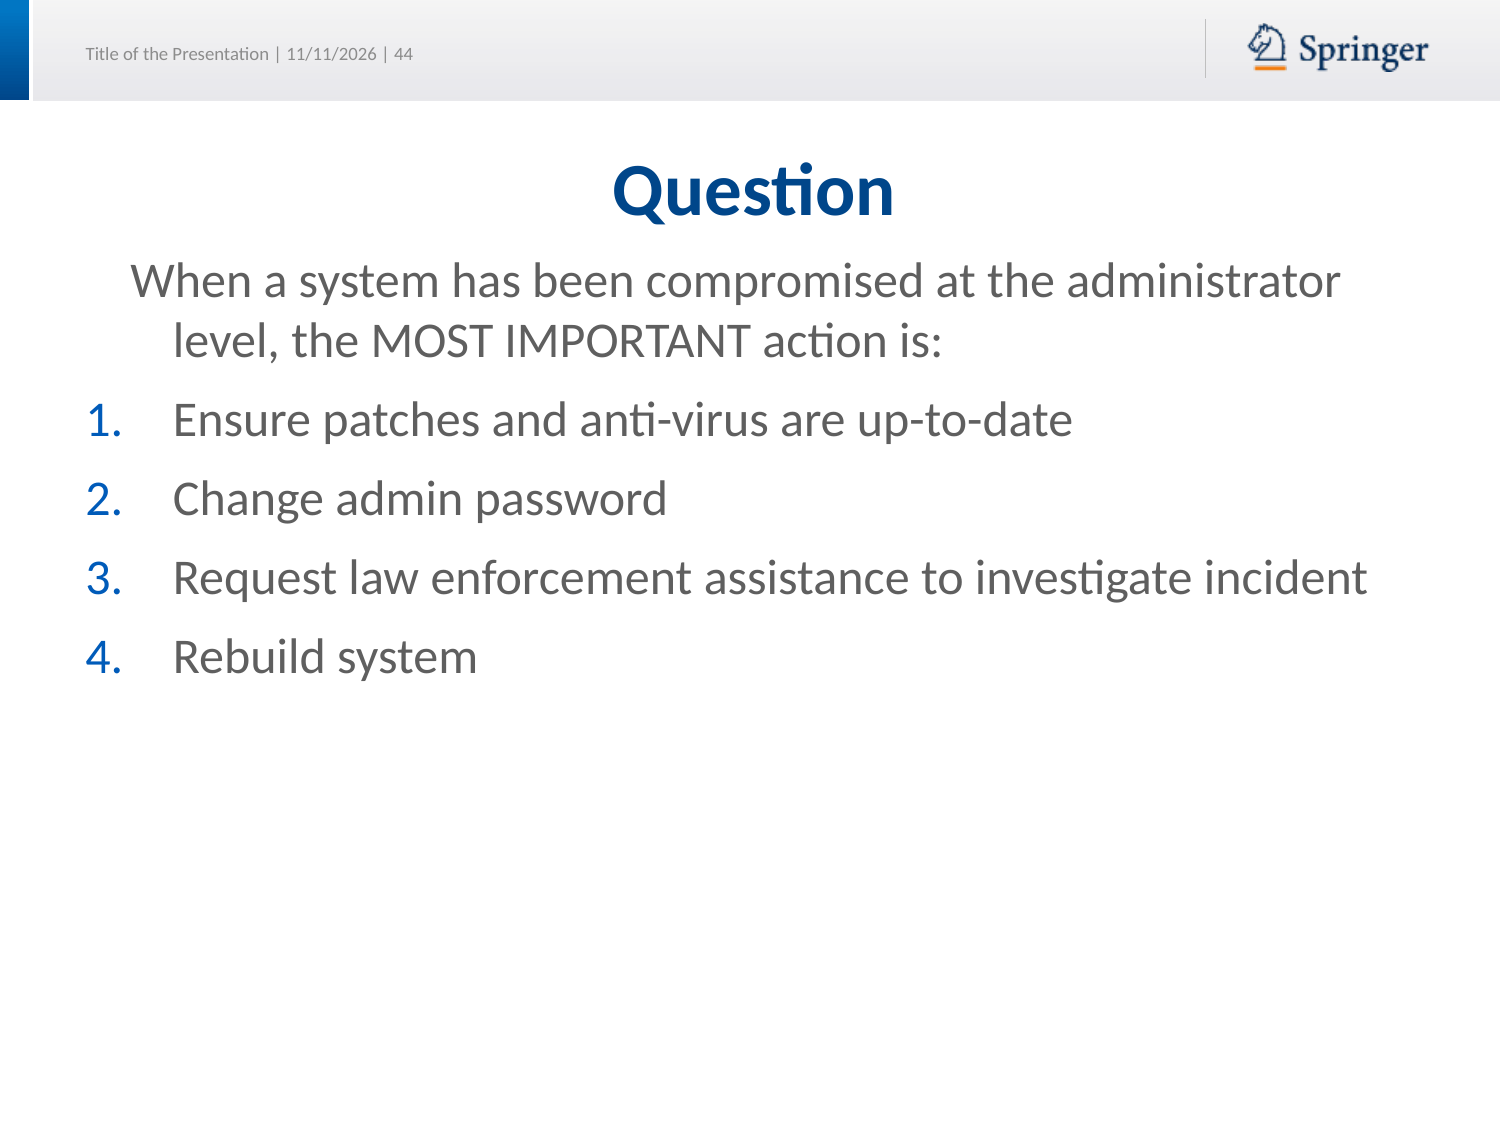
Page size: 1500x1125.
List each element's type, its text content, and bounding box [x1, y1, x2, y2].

picture [33, 0, 1500, 101]
list When a system has been compromised at the administrator level, the MOST IMPORTANT action is: Ensure patches and anti-virus are up-to-date Change admin password Request law enforcement assistance to investigate incident Rebuild system [85, 247, 1424, 1046]
title Question [85, 150, 1424, 233]
